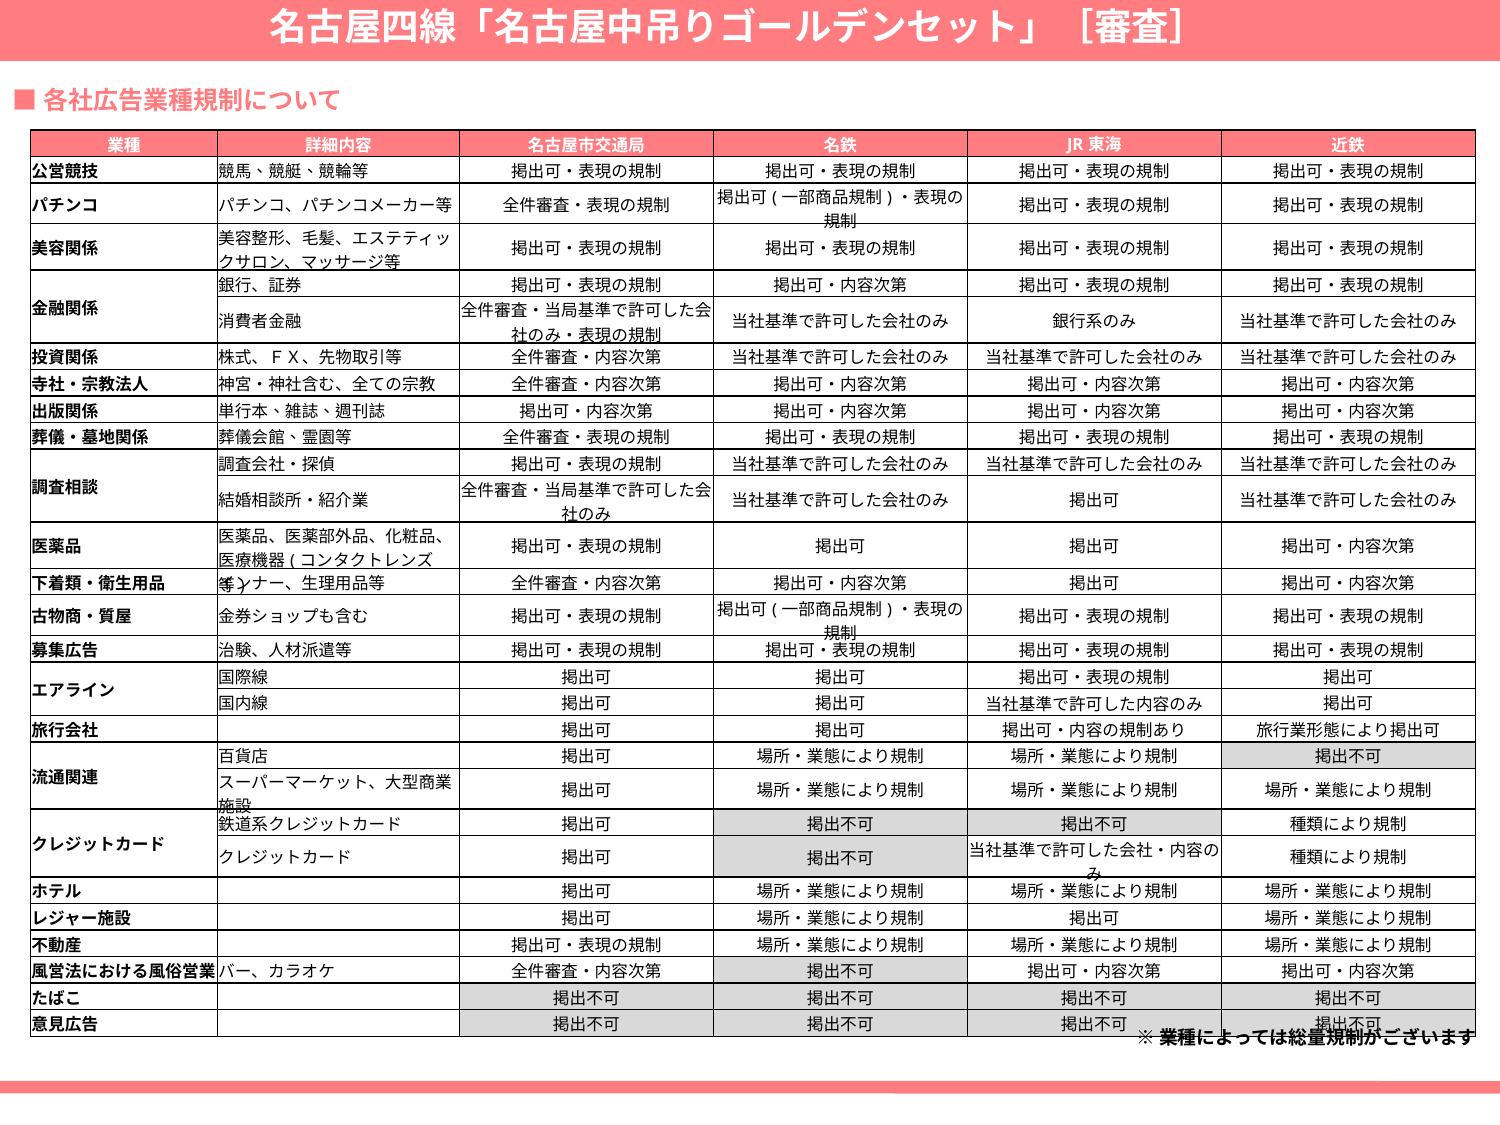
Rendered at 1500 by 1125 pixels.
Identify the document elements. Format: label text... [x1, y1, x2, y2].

table_cell 当社基準で許可した内容のみ [968, 689, 1221, 715]
table_cell パチンコ [31, 184, 217, 223]
table_cell 全件審査・表現の規制 [460, 423, 713, 448]
table_cell 不動産 [31, 931, 217, 956]
table_cell 掲出不可 [968, 984, 1221, 1009]
table_cell 掲出不可 [1222, 1010, 1475, 1018]
table_cell 投資関係 [31, 344, 217, 369]
table_cell 全件審査・内容次第 [460, 957, 713, 982]
table_cell [218, 1010, 459, 1036]
table_cell 掲出可 [460, 836, 713, 876]
table_cell 掲出可・表現の規制 [1222, 157, 1475, 182]
table_cell 当社基準で許可した会社のみ [1222, 476, 1475, 521]
table_cell 銀行、証券 [218, 271, 459, 296]
table_cell 掲出可・表現の規制 [460, 636, 713, 661]
table_cell 葬儀・墓地関係 [31, 423, 217, 448]
table_header JR東海 [968, 131, 1221, 156]
table_cell 掲出可・表現の規制 [460, 157, 713, 182]
table_header 近鉄 [1222, 131, 1475, 156]
table_cell 掲出可・内容の規制あり [968, 716, 1221, 741]
table_cell 掲出可・表現の規制 [460, 224, 713, 269]
table_cell 掲出可・表現の規制 [968, 184, 1221, 223]
table_cell 掲出可・表現の規制 [968, 423, 1221, 448]
table_cell 下着類・衛生用品 [31, 569, 217, 594]
table_cell 掲出可・内容次第 [714, 569, 967, 594]
table_cell 掲出可・内容次第 [714, 370, 967, 395]
table_cell 掲出可(一部商品規制)・表現の規制 [714, 184, 967, 223]
table_cell 当社基準で許可した会社のみ [714, 344, 967, 369]
table_cell 掲出不可 [714, 1010, 967, 1036]
table_cell 場所・業態により規制 [1222, 878, 1475, 903]
table_cell 掲出可・表現の規制 [714, 636, 967, 661]
table_cell 競馬、競艇、競輪等 [218, 157, 459, 182]
table_cell 掲出可・表現の規制 [1222, 595, 1475, 635]
table_cell 結婚相談所・紹介業 [218, 476, 459, 521]
table_cell 掲出可・表現の規制 [714, 423, 967, 448]
table_cell スーパーマーケット、大型商業施設 [218, 769, 459, 808]
table_cell 当社基準で許可した会社のみ [714, 297, 967, 342]
table_cell 掲出不可 [714, 810, 967, 835]
table_cell 掲出可 [460, 904, 713, 929]
table_cell 掲出不可 [714, 957, 967, 982]
table_cell 掲出可・表現の規制 [968, 271, 1221, 296]
table_cell [218, 904, 459, 929]
table_cell 掲出不可 [1222, 984, 1475, 1009]
table_header 名古屋市交通局 [460, 131, 713, 156]
table_cell 古物商・質屋 [31, 595, 217, 635]
table_cell 掲出可・表現の規制 [968, 157, 1221, 182]
table_cell 国内線 [218, 689, 459, 715]
table_cell 掲出可 [1222, 663, 1475, 688]
table_cell 単行本、雑誌、週刊誌 [218, 397, 459, 422]
table_cell 全件審査・表現の規制 [460, 184, 713, 223]
table_cell 掲出可・内容次第 [968, 370, 1221, 395]
table_cell 葬儀会館、霊園等 [218, 423, 459, 448]
table_cell 掲出可・表現の規制 [968, 663, 1221, 688]
table_cell 消費者金融 [218, 297, 459, 342]
table_header 名鉄 [714, 131, 967, 156]
table_cell 出版関係 [31, 397, 217, 422]
table_cell 掲出可 [968, 523, 1221, 568]
table_cell 旅行会社 [31, 716, 217, 741]
text_box 名古屋四線「名古屋中吊りゴールデンセット」［審査］ [100, 0, 1376, 56]
table_cell 掲出可 [714, 523, 967, 568]
table_cell 掲出可・内容次第 [968, 397, 1221, 422]
table_cell 意見広告 [31, 1010, 217, 1036]
table_cell 当社基準で許可した会社のみ [1222, 344, 1475, 369]
table_cell 掲出不可 [714, 836, 967, 876]
table_cell 場所・業態により規制 [714, 904, 967, 929]
table_cell 全件審査・内容次第 [460, 569, 713, 594]
table_header 業種 [31, 131, 217, 156]
table_cell クレジットカード [218, 836, 459, 876]
table_cell 掲出可・表現の規制 [1222, 224, 1475, 269]
table_header 詳細内容 [218, 131, 459, 156]
table_cell 掲出可・表現の規制 [1222, 271, 1475, 296]
table_cell 掲出不可 [460, 1010, 713, 1036]
table_cell 医薬品 [31, 523, 217, 568]
text_box 02 [1423, 60, 1495, 67]
table_cell 掲出可 [968, 569, 1221, 594]
table_cell 医薬品、医薬部外品、化粧品、 医療機器(コンタクトレンズ等) [218, 523, 459, 568]
table_cell 美容整形、毛髪、エステティックサロン、マッサージ等 [218, 224, 459, 269]
table_cell 掲出可 [1222, 689, 1475, 715]
table_cell 当社基準で許可した会社のみ [1222, 297, 1475, 342]
table_cell インナー、生理用品等 [218, 569, 459, 594]
table_cell [218, 931, 459, 956]
table_cell 掲出可・内容次第 [1222, 569, 1475, 594]
table_cell 当社基準で許可した会社のみ [714, 476, 967, 521]
table_cell [218, 878, 459, 903]
table_cell 場所・業態により規制 [968, 878, 1221, 903]
table_cell 種類により規制 [1222, 810, 1475, 835]
table_cell 当社基準で許可した会社のみ [968, 450, 1221, 475]
table_cell 掲出可 [460, 810, 713, 835]
table_cell 当社基準で許可した会社のみ [968, 344, 1221, 369]
table_cell 掲出可・表現の規制 [968, 636, 1221, 661]
table_cell 金券ショップも含む [218, 595, 459, 635]
table_cell 風営法における風俗営業 [31, 957, 217, 982]
table_cell 場所・業態により規制 [714, 769, 967, 808]
table_cell 掲出可・内容次第 [968, 957, 1221, 982]
table_cell 掲出可・表現の規制 [714, 224, 967, 269]
table_cell 掲出不可 [1222, 743, 1475, 768]
table_cell 掲出可・内容次第 [1222, 523, 1475, 568]
table_cell 掲出可・表現の規制 [1222, 636, 1475, 661]
table_cell ホテル [31, 878, 217, 903]
table_cell 種類により規制 [1222, 836, 1475, 876]
table_cell 掲出可・内容次第 [460, 397, 713, 422]
table_cell 寺社・宗教法人 [31, 370, 217, 395]
table_cell 百貨店 [218, 743, 459, 768]
table_cell 掲出可 [460, 716, 713, 741]
table_cell バー、カラオケ [218, 957, 459, 982]
table_cell 掲出可・表現の規制 [460, 931, 713, 956]
table_cell 掲出不可 [460, 984, 713, 1009]
table_cell パチンコ、パチンコメーカー等 [218, 184, 459, 223]
table_cell 治験、人材派遣等 [218, 636, 459, 661]
table_cell 掲出可 [968, 476, 1221, 521]
table_cell 掲出不可 [968, 810, 1221, 835]
table_cell 旅行業形態により掲出可 [1222, 716, 1475, 741]
table_cell 掲出可・表現の規制 [460, 450, 713, 475]
text_box ※業種によっては総量規制がございます [1121, 1018, 1491, 1056]
table_cell 掲出不可 [714, 984, 967, 1009]
table_cell 全件審査・内容次第 [460, 370, 713, 395]
table_cell レジャー施設 [31, 904, 217, 929]
table_cell 銀行系のみ [968, 297, 1221, 342]
table_cell 掲出可 [714, 716, 967, 741]
table_cell 場所・業態により規制 [968, 931, 1221, 956]
table_cell 当社基準で許可した会社のみ [714, 450, 967, 475]
table_cell 掲出可・表現の規制 [714, 157, 967, 182]
table_cell 掲出可・表現の規制 [460, 595, 713, 635]
table_cell 調査会社・探偵 [218, 450, 459, 475]
table_cell 全件審査・当局基準で許可した会社のみ・表現の規制 [460, 297, 713, 342]
table_cell 場所・業態により規制 [1222, 931, 1475, 956]
table_cell 場所・業態により規制 [968, 743, 1221, 768]
table_cell 掲出可 [714, 663, 967, 688]
table_cell 当社基準で許可した会社のみ [1222, 450, 1475, 475]
table_cell 掲出可・内容次第 [1222, 957, 1475, 982]
table_cell クレジットカード [31, 810, 217, 876]
text_box ■各社広告業種規制について [0, 77, 358, 122]
table_cell 掲出可 [460, 769, 713, 808]
table_cell 場所・業態により規制 [714, 878, 967, 903]
table_cell 掲出可 [460, 663, 713, 688]
table_cell 掲出可・表現の規制 [460, 271, 713, 296]
table_cell [218, 716, 459, 741]
table_cell 場所・業態により規制 [968, 769, 1221, 808]
table_cell 掲出可・表現の規制 [968, 595, 1221, 635]
table_cell 掲出可 [714, 689, 967, 715]
table_cell 全件審査・当局基準で許可した会社のみ [460, 476, 713, 521]
table_cell 掲出不可 [968, 1010, 1221, 1036]
table_cell 当社基準で許可した会社・内容のみ [968, 836, 1221, 876]
table_cell [218, 984, 459, 1009]
table_cell 掲出可(一部商品規制)・表現の規制 [714, 595, 967, 635]
table_cell 場所・業態により規制 [1222, 769, 1475, 808]
table_cell 流通関連 [31, 743, 217, 808]
table_cell 募集広告 [31, 636, 217, 661]
text_box [0, 0, 1500, 60]
table_cell 掲出可 [460, 878, 713, 903]
table_cell 場所・業態により規制 [714, 743, 967, 768]
table_cell 美容関係 [31, 224, 217, 269]
table_cell 掲出可・内容次第 [1222, 397, 1475, 422]
table_cell 全件審査・内容次第 [460, 344, 713, 369]
table_cell 金融関係 [31, 271, 217, 342]
table_cell 鉄道系クレジットカード [218, 810, 459, 835]
table_cell 掲出可・表現の規制 [1222, 184, 1475, 223]
table_cell 掲出可 [460, 689, 713, 715]
table_cell 株式、ＦＸ、先物取引等 [218, 344, 459, 369]
table_cell 公営競技 [31, 157, 217, 182]
table_cell 掲出可・表現の規制 [460, 523, 713, 568]
table_cell 場所・業態により規制 [1222, 904, 1475, 929]
table_cell 掲出可・内容次第 [1222, 370, 1475, 395]
table_cell 国際線 [218, 663, 459, 688]
table_cell 掲出可 [968, 904, 1221, 929]
table_cell 掲出可・内容次第 [714, 397, 967, 422]
table_cell たばこ [31, 984, 217, 1009]
table_cell 掲出可・内容次第 [714, 271, 967, 296]
table_cell 掲出可・表現の規制 [968, 224, 1221, 269]
table_cell エアライン [31, 663, 217, 715]
table_cell 場所・業態により規制 [714, 931, 967, 956]
table_cell 調査相談 [31, 450, 217, 521]
table_cell 掲出可・表現の規制 [1222, 423, 1475, 448]
table_cell 神宮・神社含む、全ての宗教 [218, 370, 459, 395]
table_cell 掲出可 [460, 743, 713, 768]
